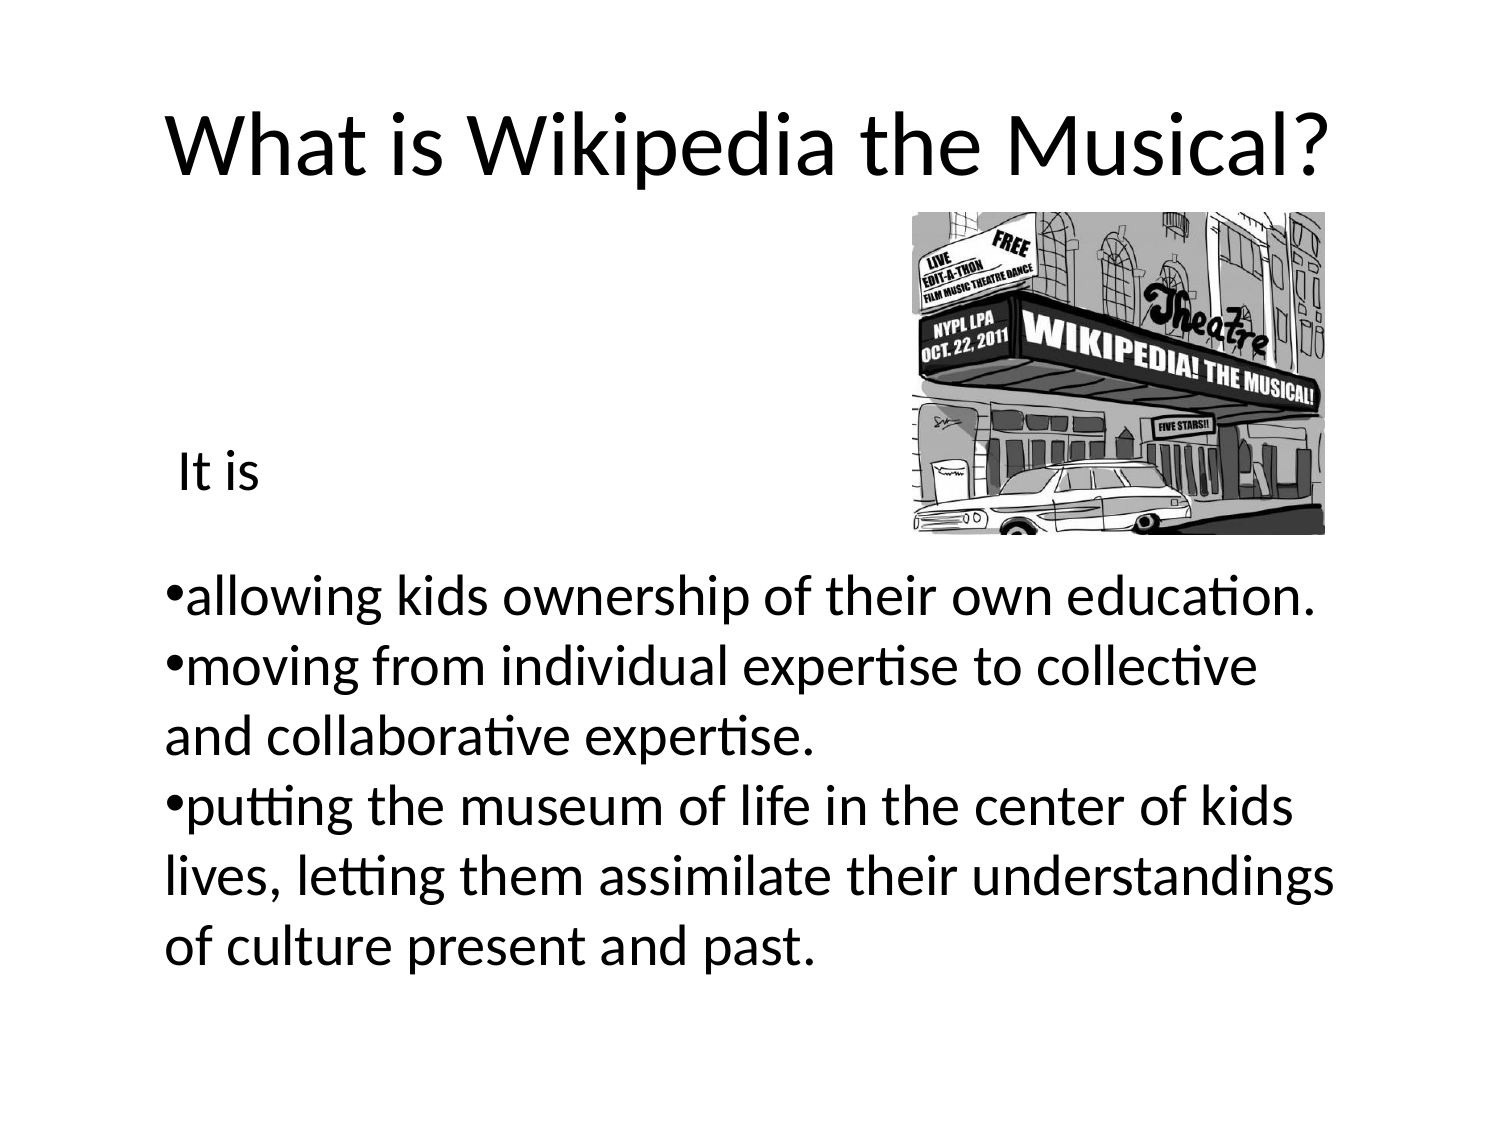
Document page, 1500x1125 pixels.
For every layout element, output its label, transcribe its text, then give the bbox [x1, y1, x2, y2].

text_box allowing kids ownership of their own education. moving from individual expertise to collective and collaborative expertise. putting the museum of life in the center of kids lives, letting them assimilate their understandings of culture present and past. [150, 549, 1375, 985]
picture [912, 212, 1326, 536]
title What is Wikipedia the Musical? [75, 45, 1425, 233]
text_box It is [162, 425, 288, 510]
